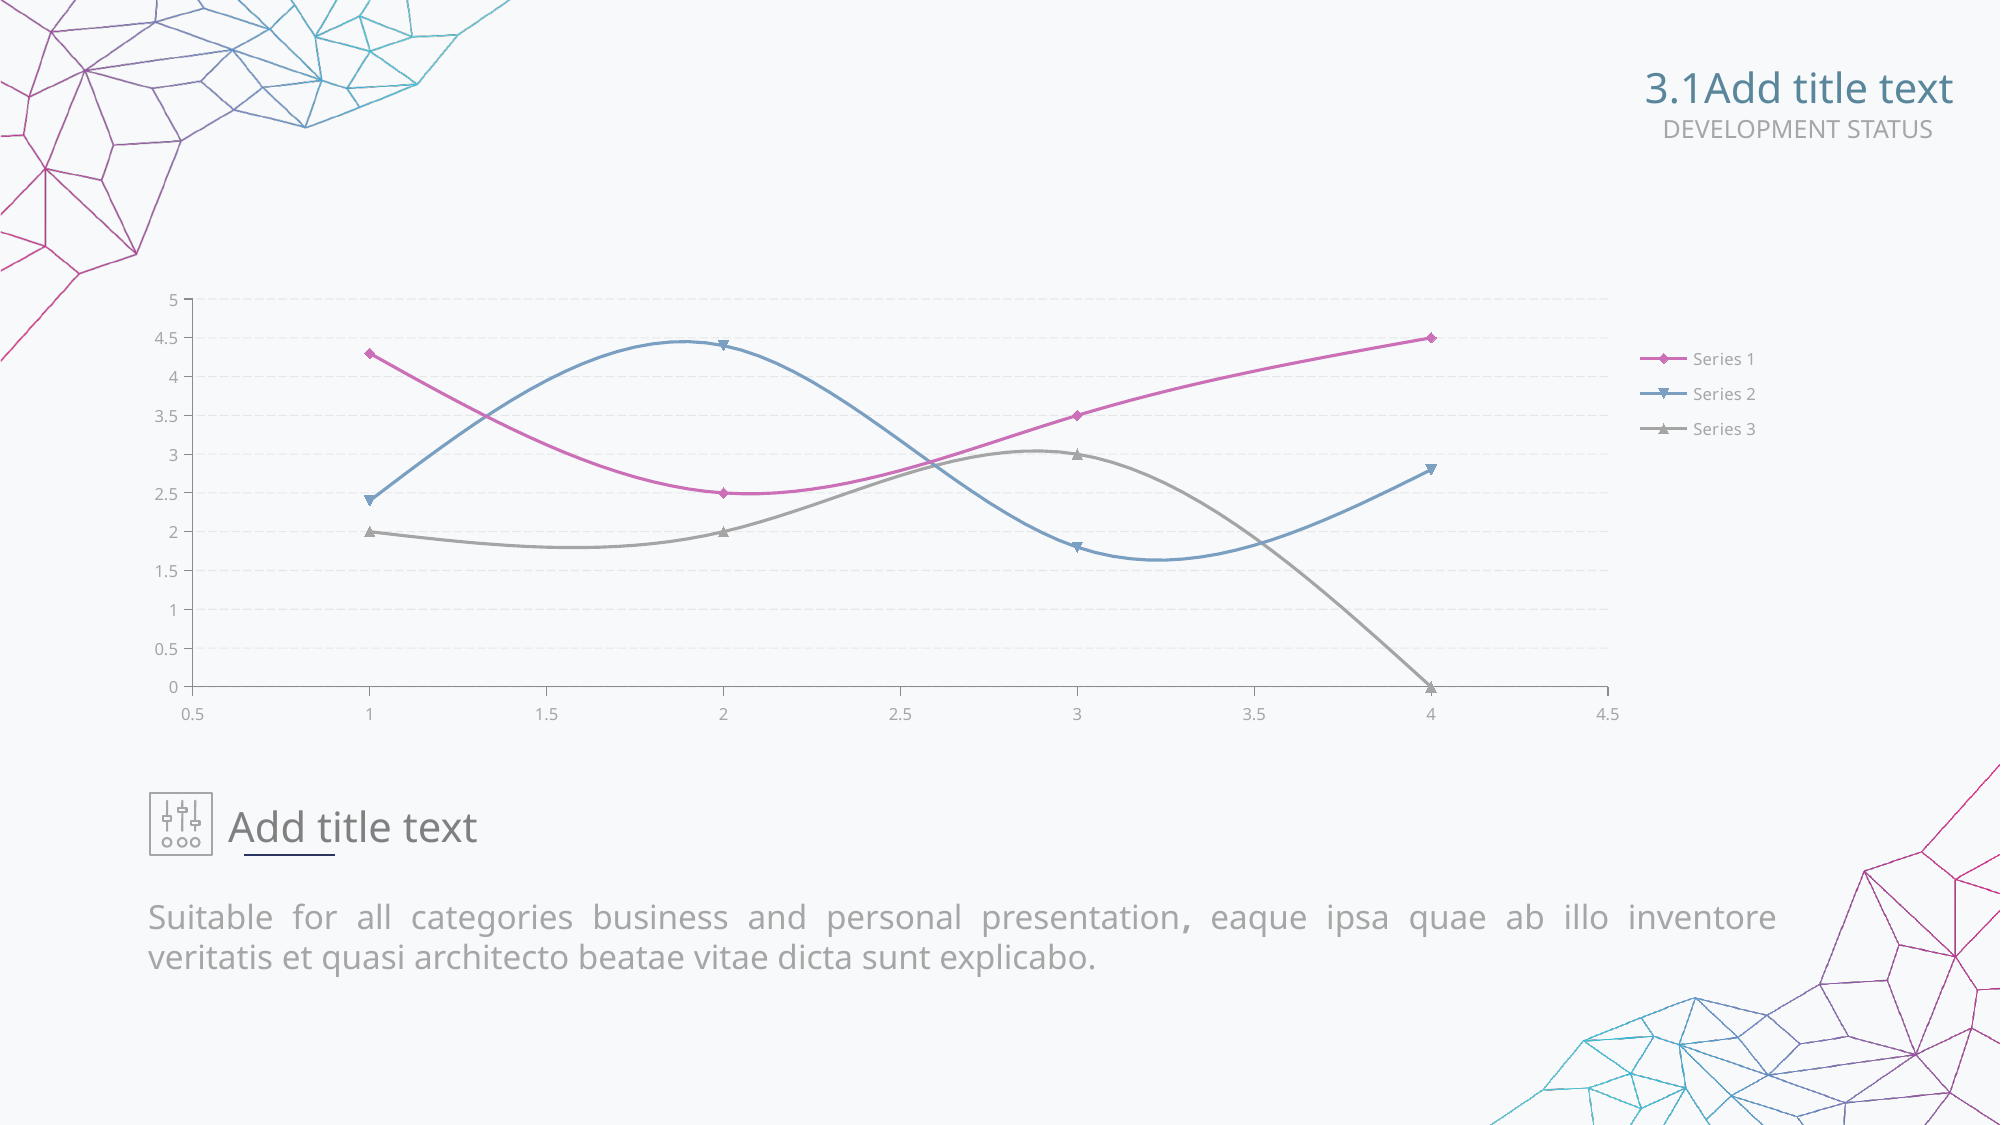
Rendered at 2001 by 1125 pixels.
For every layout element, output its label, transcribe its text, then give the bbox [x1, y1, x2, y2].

picture [1411, 730, 2000, 1125]
picture [1, 0, 589, 395]
chart [121, 278, 1793, 735]
text_box Suitable for all categories business and personal presentation, eaque ipsa quae ab illo inventore veritatis et quasi architecto beatae vitae dicta sunt explicabo. [133, 888, 1793, 984]
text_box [149, 792, 213, 856]
text_box 3.1Add title text [1630, 54, 1969, 199]
text_box Add title text [213, 793, 493, 859]
text_box DEVELOPMENT STATUS [1647, 106, 1949, 152]
